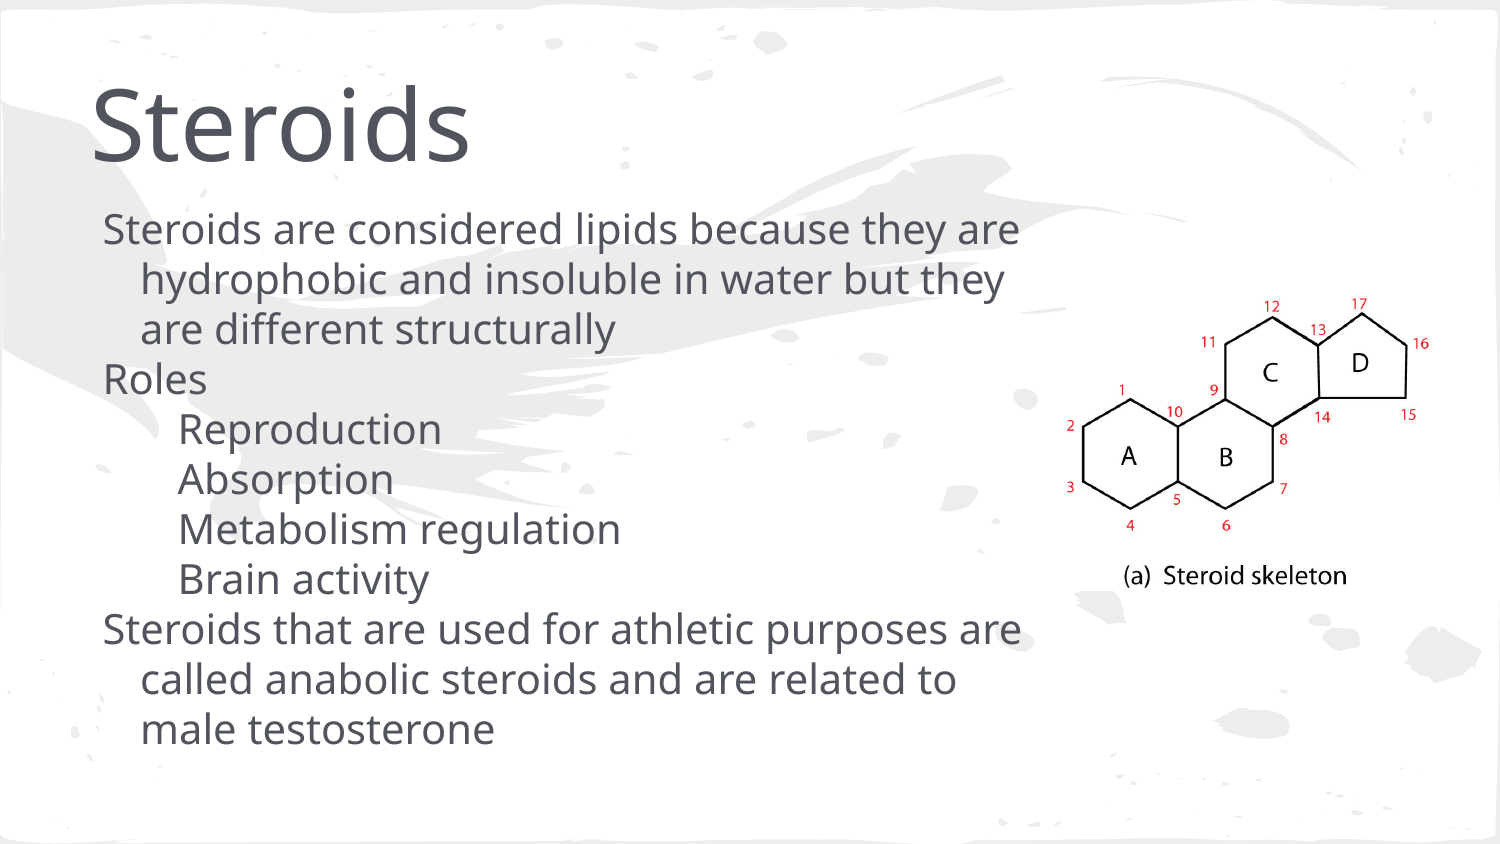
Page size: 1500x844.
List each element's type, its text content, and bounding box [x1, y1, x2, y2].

picture [1066, 222, 1486, 592]
list Steroids are considered lipids because they are hydrophobic and insoluble in water but they are different structurally Roles Reproduction Absorption Metabolism regulation Brain activity Steroids that are used for athletic purposes are called anabolic steroids and are related to male testosterone [50, 187, 1067, 784]
title Steroids [75, 25, 1425, 197]
